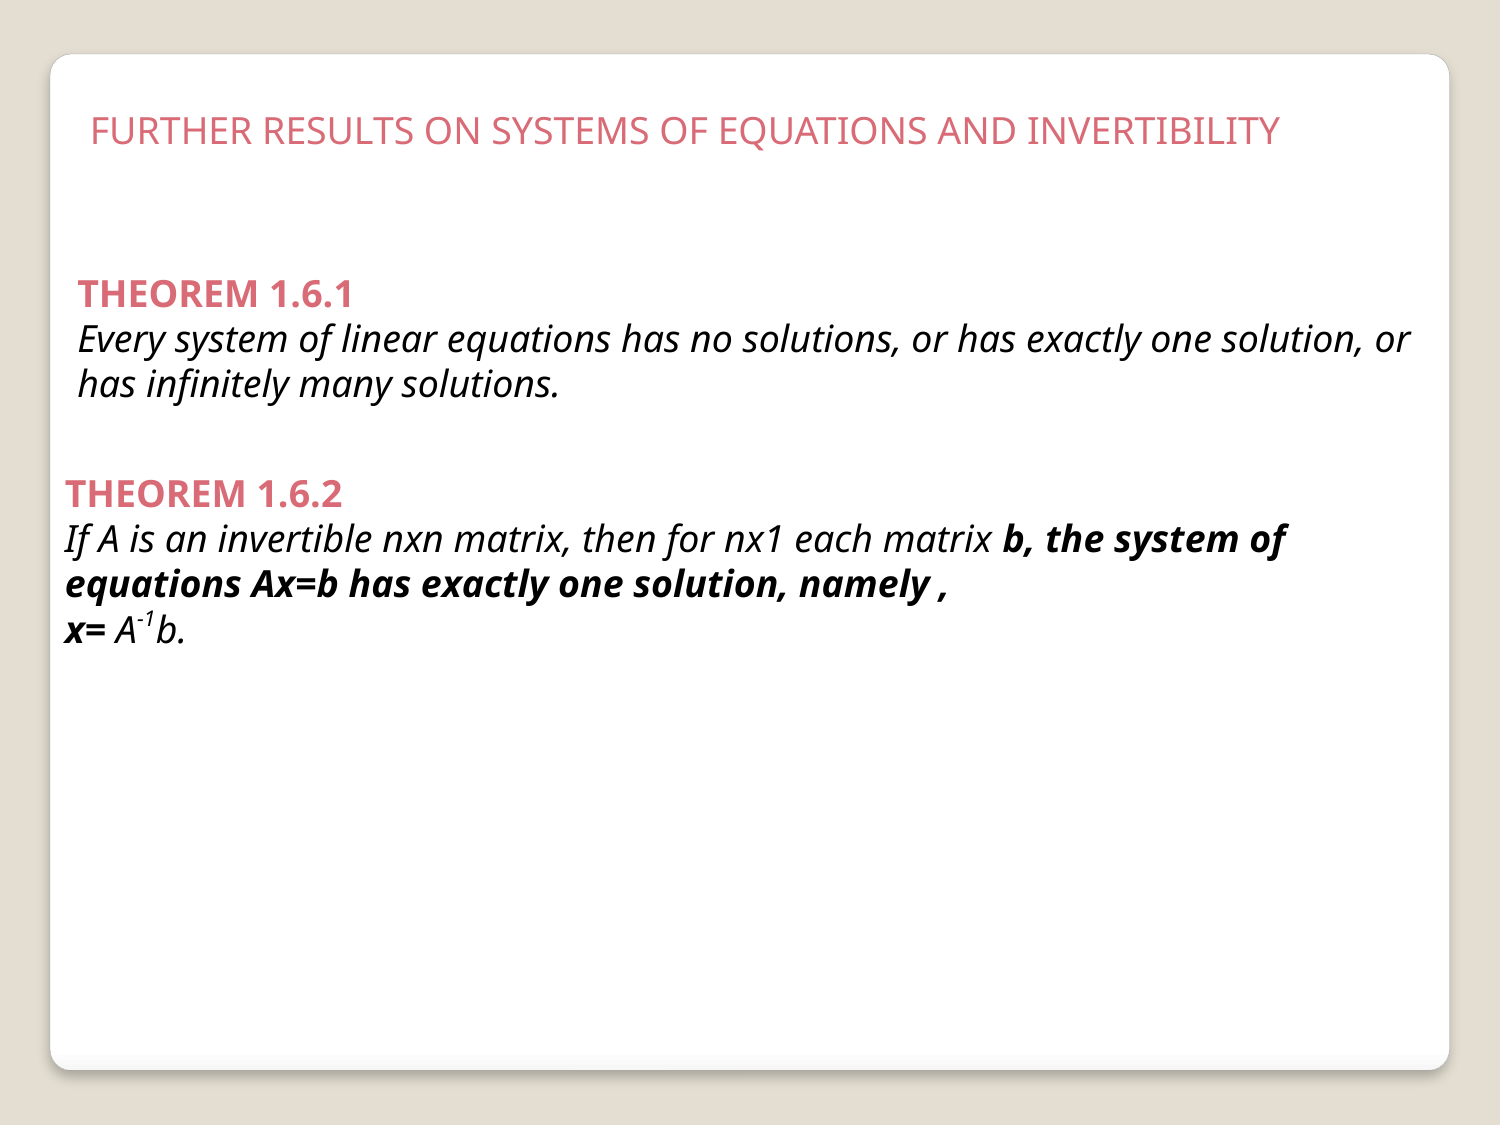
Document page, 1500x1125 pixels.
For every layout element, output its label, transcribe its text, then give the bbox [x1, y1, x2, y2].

text_box THEOREM 1.6.2 If A is an invertible nxn matrix, then for nx1 each matrix b, the system of equations Ax=b has exactly one solution, namely , x= A-1b. [50, 462, 1425, 659]
text_box THEOREM 1.6.1 Every system of linear equations has no solutions, or has exactly one solution, or has infinitely many solutions. [62, 262, 1438, 413]
text_box FURTHER RESULTS ON SYSTEMS OF EQUATIONS AND INVERTIBILITY [74, 99, 1413, 160]
